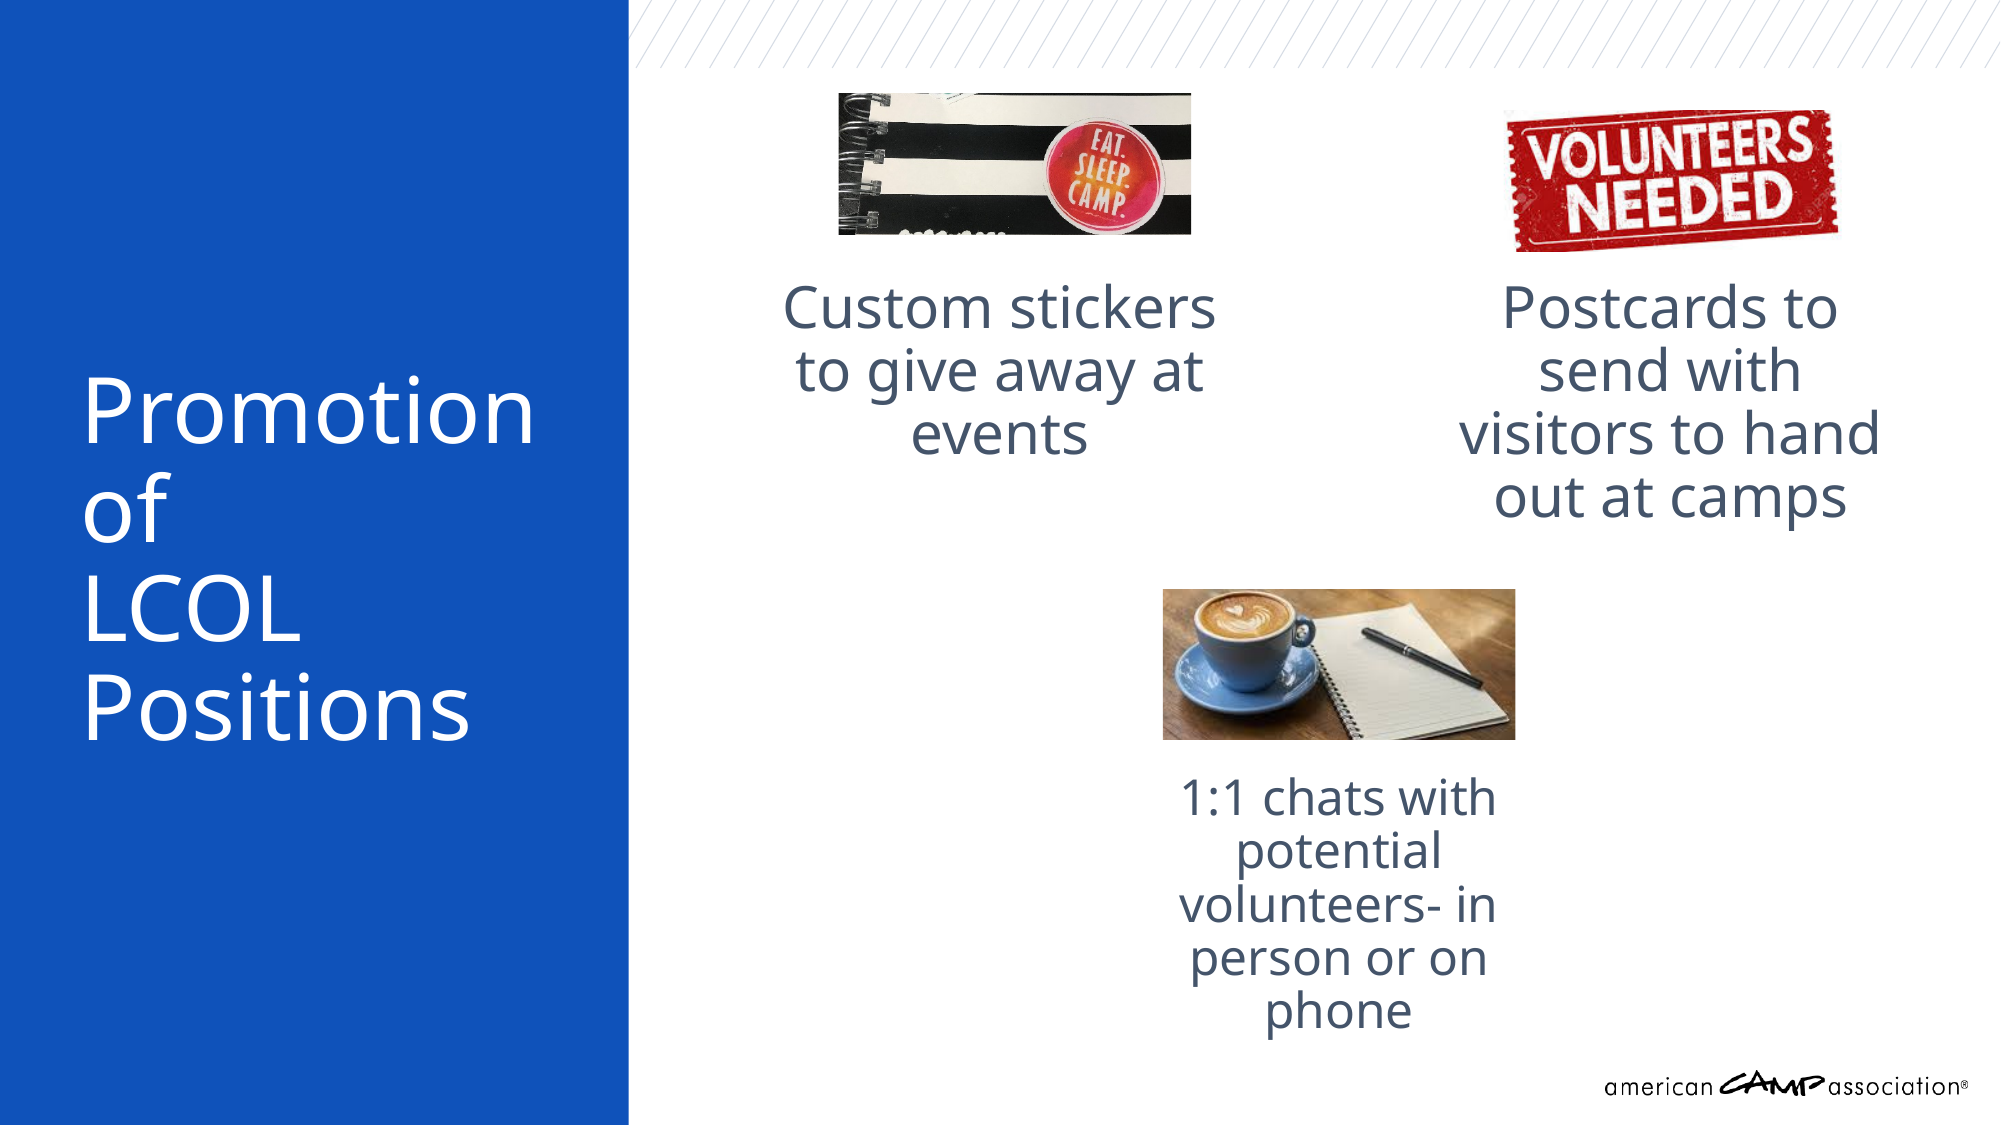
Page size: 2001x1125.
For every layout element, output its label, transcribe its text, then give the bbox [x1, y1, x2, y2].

list Postcards to send with visitors to hand out at camps [1433, 270, 1909, 554]
picture [1605, 1070, 1968, 1096]
list 1:1 chats with potential volunteers- in person or on phone [1101, 765, 1578, 1049]
list Custom stickers to give away at events [761, 270, 1238, 554]
picture [1162, 589, 1516, 740]
picture [838, 93, 1192, 235]
title Promotion of LCOL Positions [65, 56, 559, 1068]
picture [1494, 110, 1848, 252]
